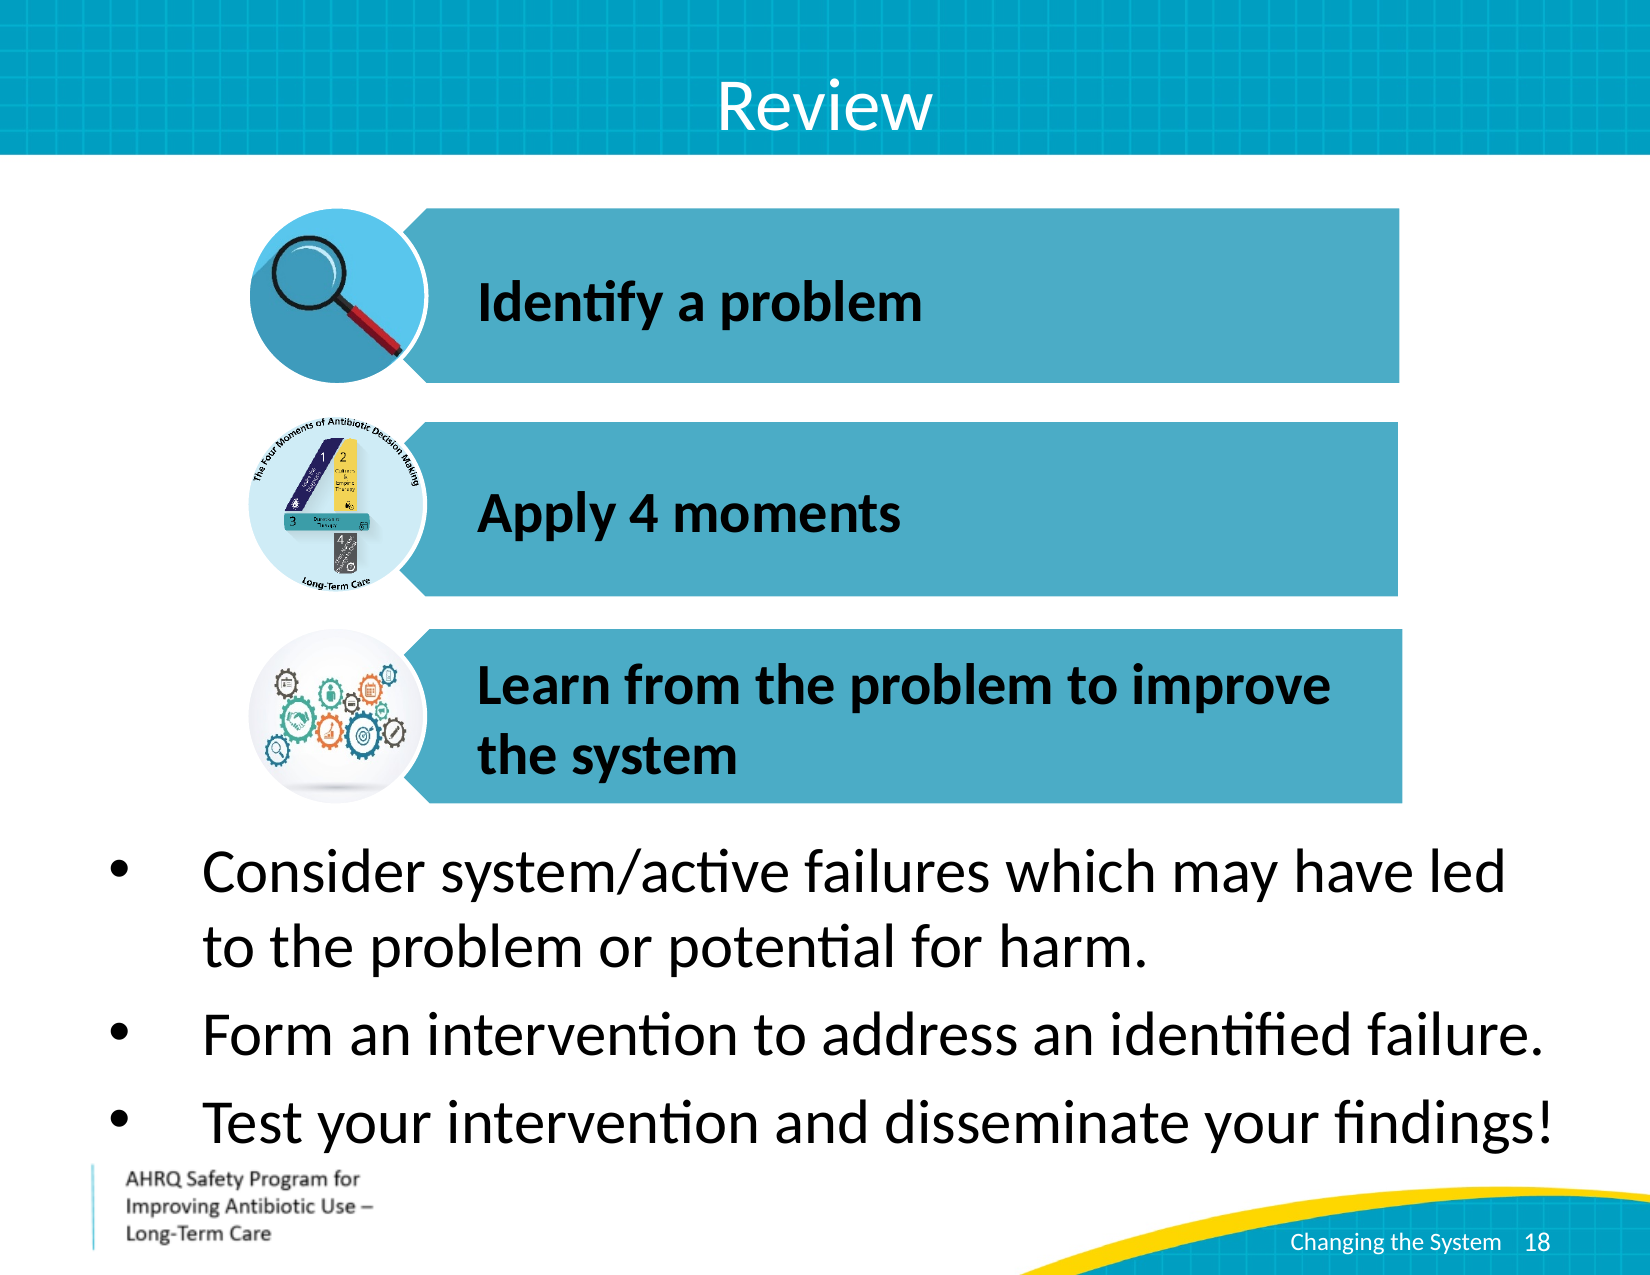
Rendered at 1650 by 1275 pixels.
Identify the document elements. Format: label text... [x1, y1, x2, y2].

title Review [82, 51, 1568, 150]
slide_number 18 [1487, 1207, 1568, 1275]
picture [0, 0, 1650, 1275]
list Consider system/active failures which may have led to the problem or potential for harm. Form an intervention to address an identified failure. Test your intervention and disseminate your findings! [91, 861, 1577, 1170]
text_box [23, 206, 1626, 850]
